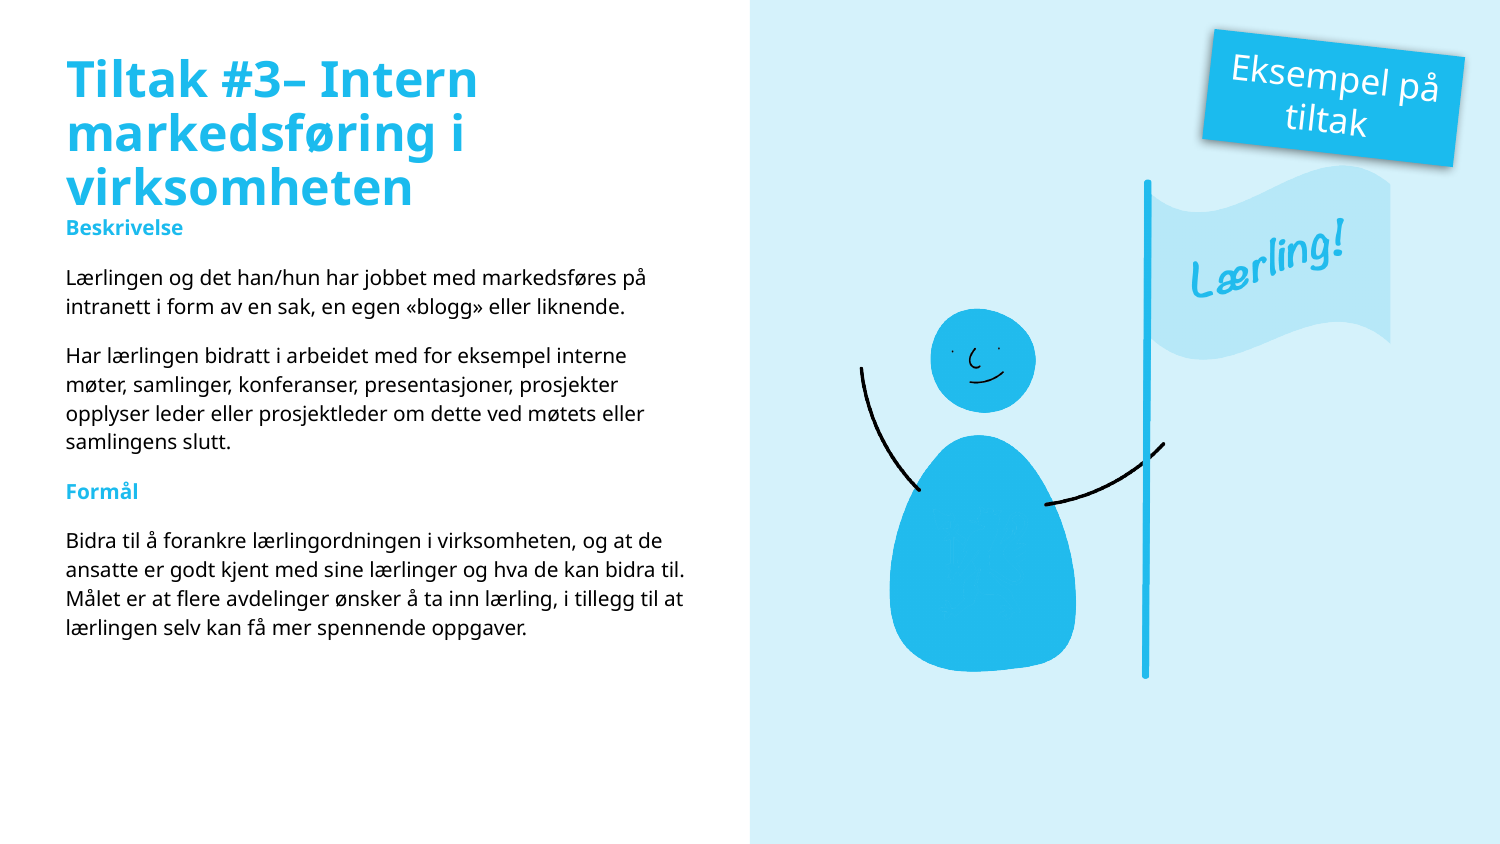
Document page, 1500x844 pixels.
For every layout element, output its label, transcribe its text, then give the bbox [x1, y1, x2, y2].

text_box Eksempel på tiltak [1202, 28, 1466, 168]
picture [859, 164, 1391, 679]
text_box [749, 0, 1500, 844]
title Tiltak #3– Intern markedsføring i virksomheten [66, 54, 750, 141]
list Beskrivelse Lærlingen og det han/hun har jobbet med markedsføres på intranett i form av en sak, en egen «blogg» eller liknende. Har lærlingen bidratt i arbeidet med for eksempel interne møter, samlinger, konferanser, presentasjoner, prosjekter opplyser leder eller prosjektleder om dette ved møtets eller samlingens slutt. Formål Bidra til å forankre lærlingordningen i virksomheten, og at de ansatte er godt kjent med sine lærlinger og hva de kan bidra til. Målet er at flere avdelinger ønsker å ta inn lærling, i tillegg til at lærlingen selv kan få mer spennende oppgaver. [65, 211, 687, 732]
